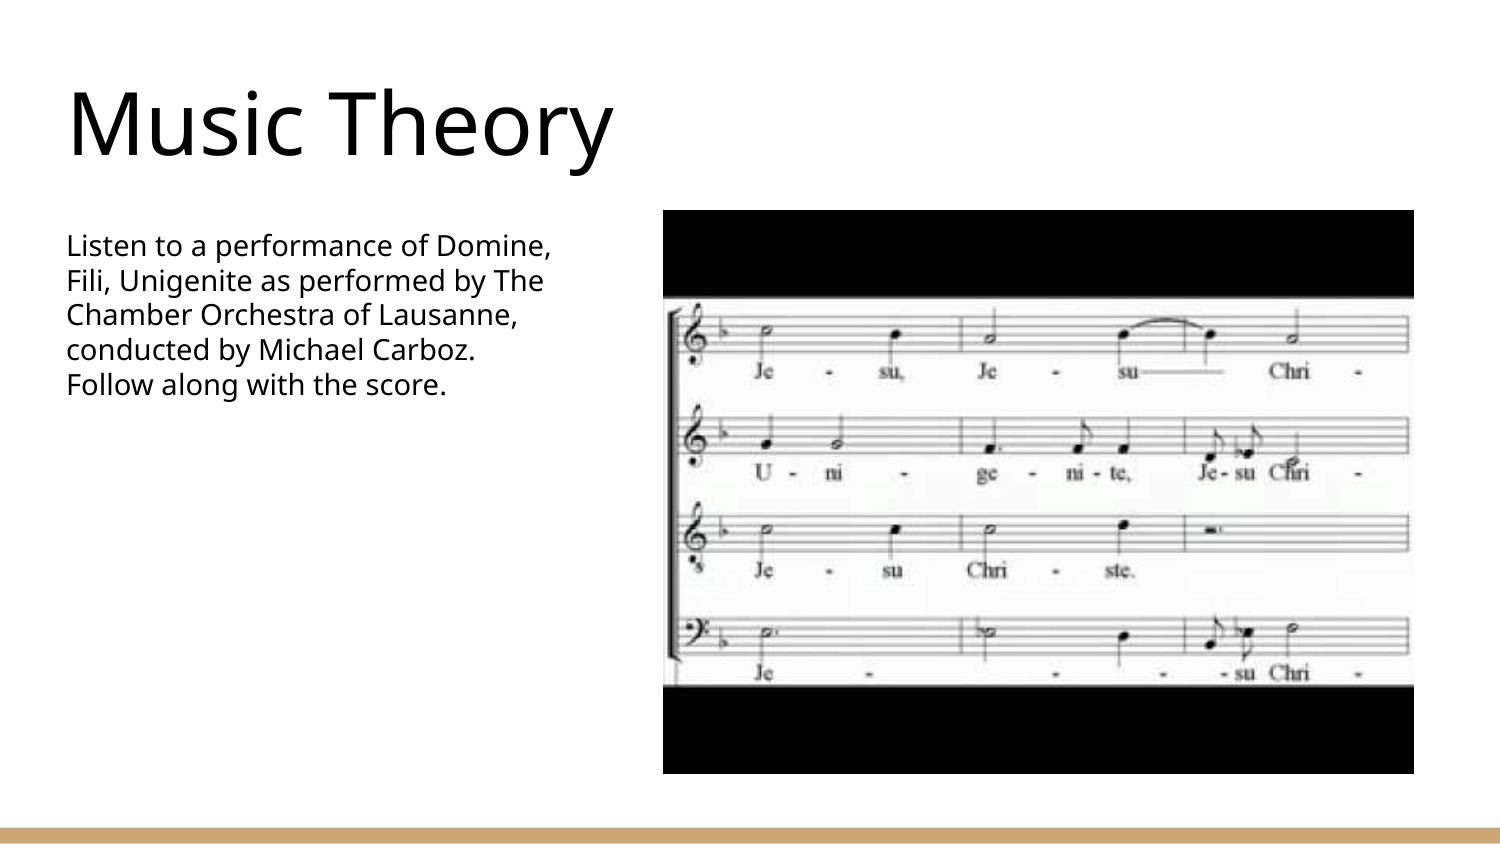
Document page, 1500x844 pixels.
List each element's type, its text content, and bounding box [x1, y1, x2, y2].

title Music Theory [51, 51, 1449, 189]
picture [663, 210, 1415, 774]
text_box Listen to a performance of Domine, Fili, Unigenite as performed by The Chamber Orchestra of Lausanne, conducted by Michael Carboz. Follow along with the score. [51, 211, 570, 773]
